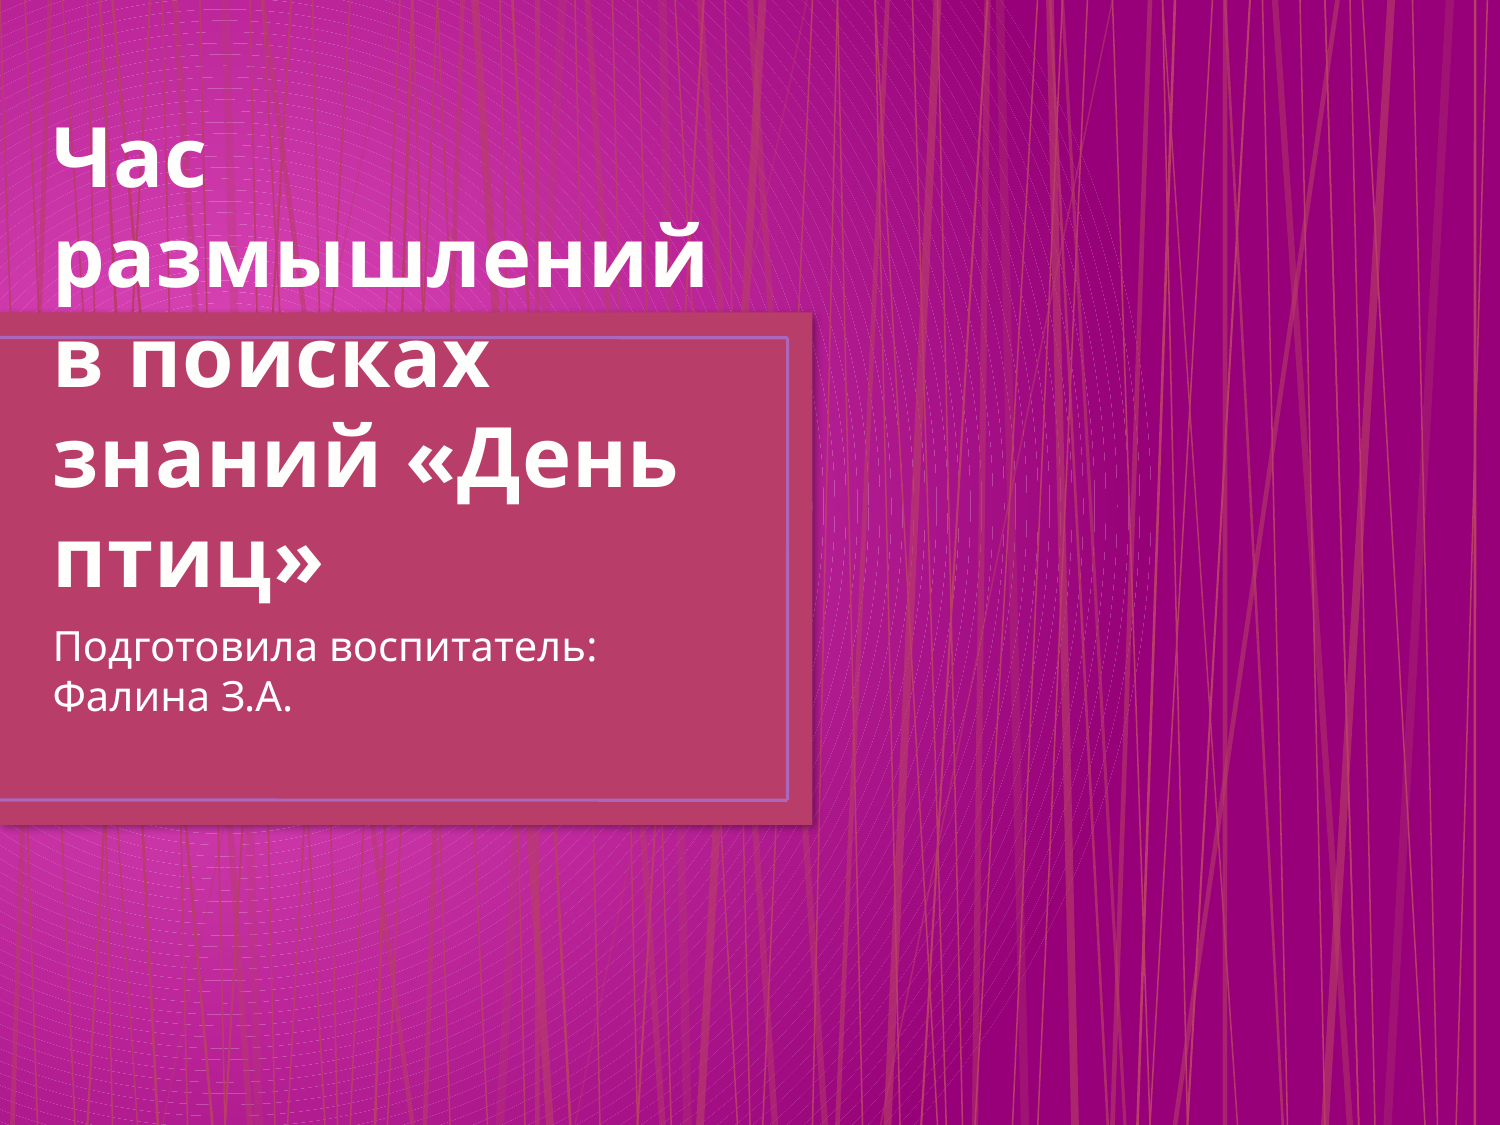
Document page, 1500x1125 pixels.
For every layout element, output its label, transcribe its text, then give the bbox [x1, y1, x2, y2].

subtitle Подготовила воспитатель: Фалина З.А. [37, 612, 763, 788]
title Час размышлений в поисках знаний «День птиц» [37, 349, 763, 612]
